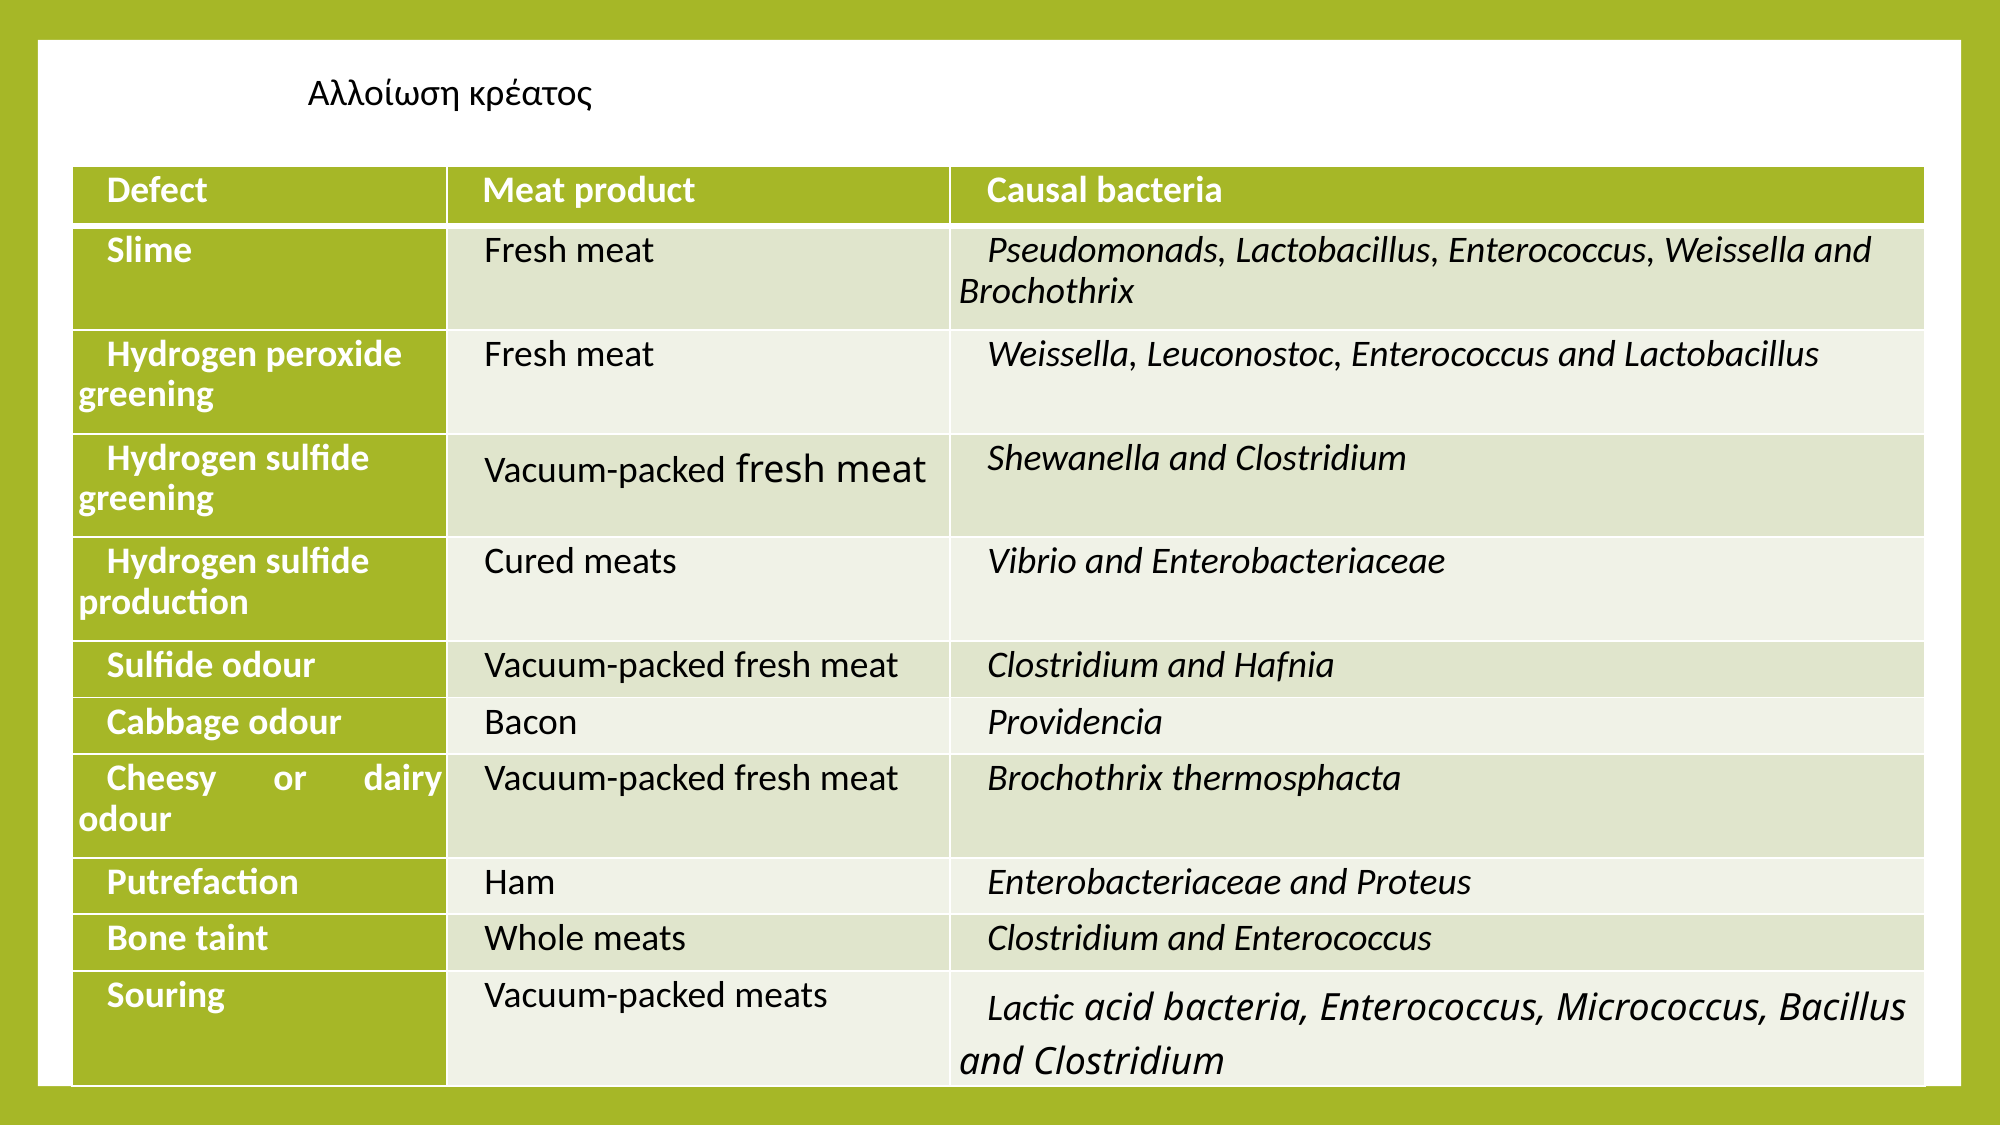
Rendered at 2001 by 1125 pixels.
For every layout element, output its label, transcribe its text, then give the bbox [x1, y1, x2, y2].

table_cell Vibrio and Enterobacteriaceae [951, 538, 1924, 640]
table_cell Hydrogen peroxide greening [73, 331, 446, 433]
table_cell Ham [448, 859, 949, 913]
slide_number 26 [1530, 1020, 1811, 1081]
table_cell Lactic acid bacteria, Enterococcus, Micrococcus, Bacillus and Clostridium [951, 972, 1924, 1085]
table_header Meat product [448, 167, 949, 223]
table_cell Brochothrix thermosphacta [951, 755, 1924, 857]
table_cell Sulfide odour [73, 642, 446, 697]
table_cell Clostridium and Hafnia [951, 642, 1924, 697]
table_cell Enterobacteriaceae and Proteus [951, 859, 1924, 913]
table_cell Vacuum-packed fresh meat [448, 755, 949, 857]
table_cell Vacuum-packed meats [448, 972, 949, 1085]
table_cell Hydrogen sulfide greening [73, 435, 446, 536]
table_cell Cured meats [448, 538, 949, 640]
table_header Causal bacteria [951, 167, 1924, 223]
table_cell Clostridium and Enterococcus [951, 915, 1924, 970]
table_cell Slime [73, 229, 446, 329]
table_cell Pseudomonads, Lactobacillus, Enterococcus, Weissella and Brochothrix [951, 229, 1924, 329]
table_header Defect [73, 167, 446, 223]
table_cell Vacuum-packed fresh meat [448, 435, 949, 536]
table_cell Bacon [448, 698, 949, 753]
table_cell Fresh meat [448, 331, 949, 433]
table_cell Cabbage odour [73, 698, 446, 753]
table_cell Vacuum-packed fresh meat [448, 642, 949, 697]
table_cell Weissella, Leuconostoc, Enterococcus and Lactobacillus [951, 331, 1924, 433]
table_cell Fresh meat [448, 229, 949, 329]
table_cell Souring [73, 972, 446, 1085]
table_cell Shewanella and Clostridium [951, 435, 1924, 536]
text_box Αλλοίωση κρέατος [293, 60, 1293, 121]
table_cell Whole meats [448, 915, 949, 970]
table_cell Providencia [951, 698, 1924, 753]
table_cell Bone taint [73, 915, 446, 970]
table_cell Hydrogen sulfide production [73, 538, 446, 640]
table_cell Putrefaction [73, 859, 446, 913]
table_cell Cheesy or dairy odour [73, 755, 446, 857]
